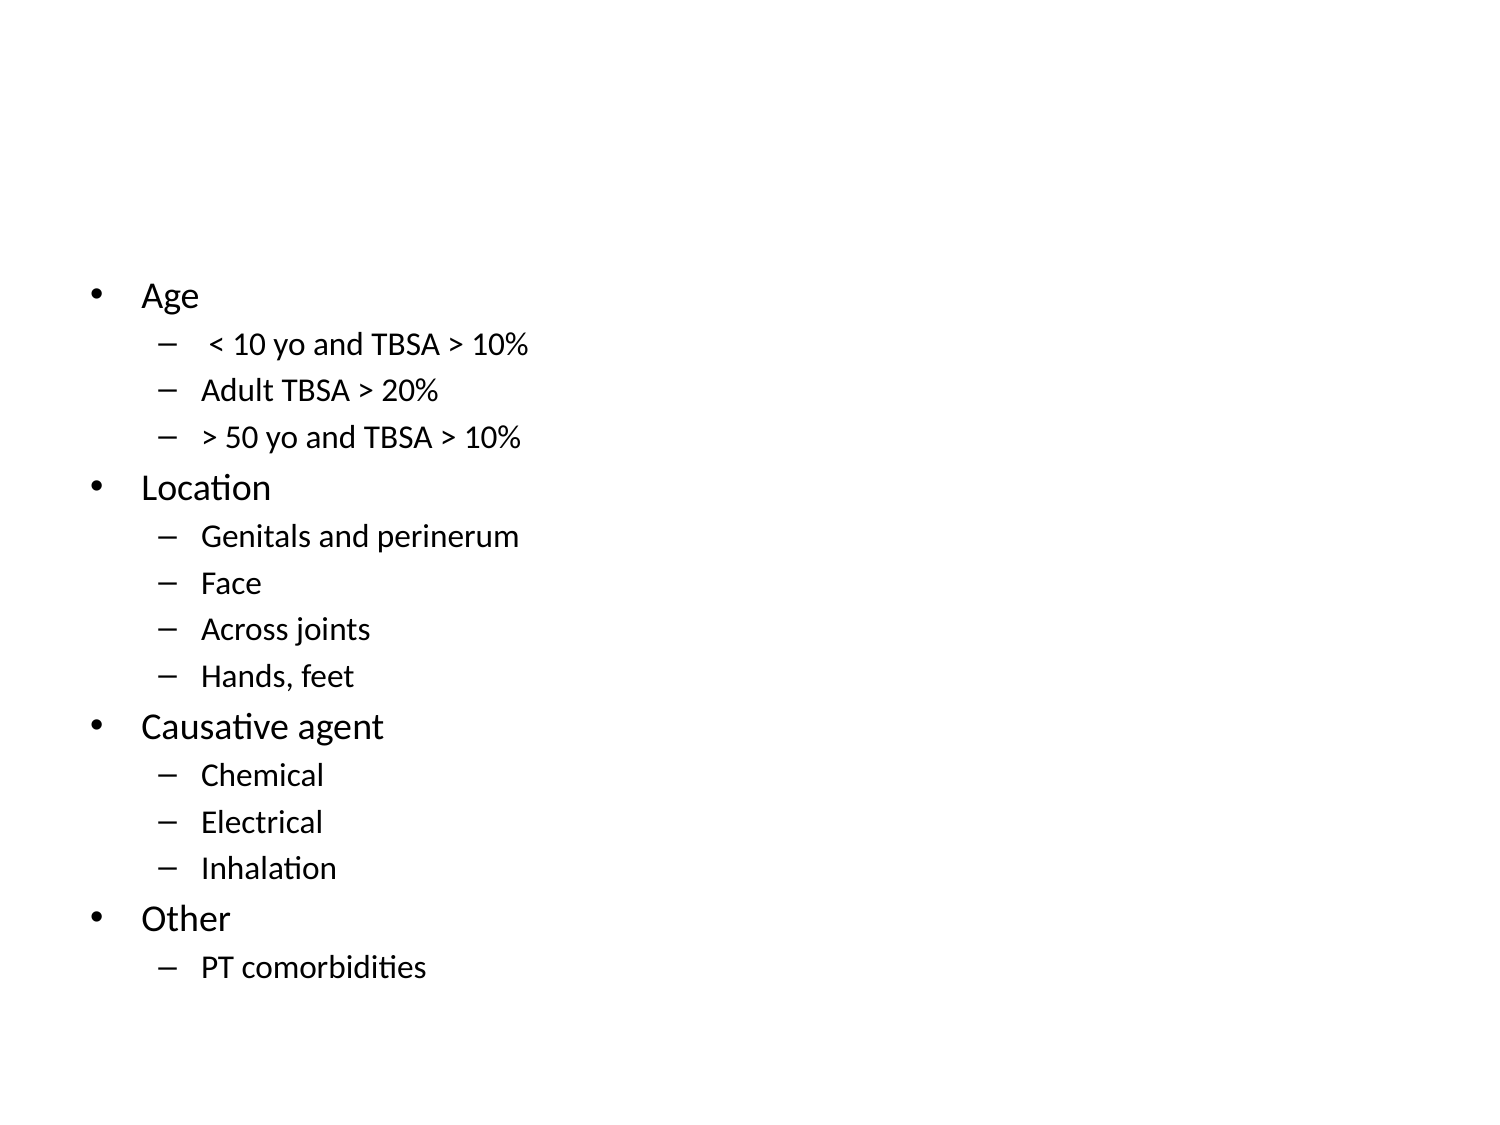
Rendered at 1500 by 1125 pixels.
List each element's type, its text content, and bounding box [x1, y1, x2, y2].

list Age < 10 yo and TBSA > 10% Adult TBSA > 20% > 50 yo and TBSA > 10% Location Genitals and perinerum Face Across joints Hands, feet Causative agent Chemical Electrical Inhalation Other PT comorbidities [75, 262, 1425, 1005]
